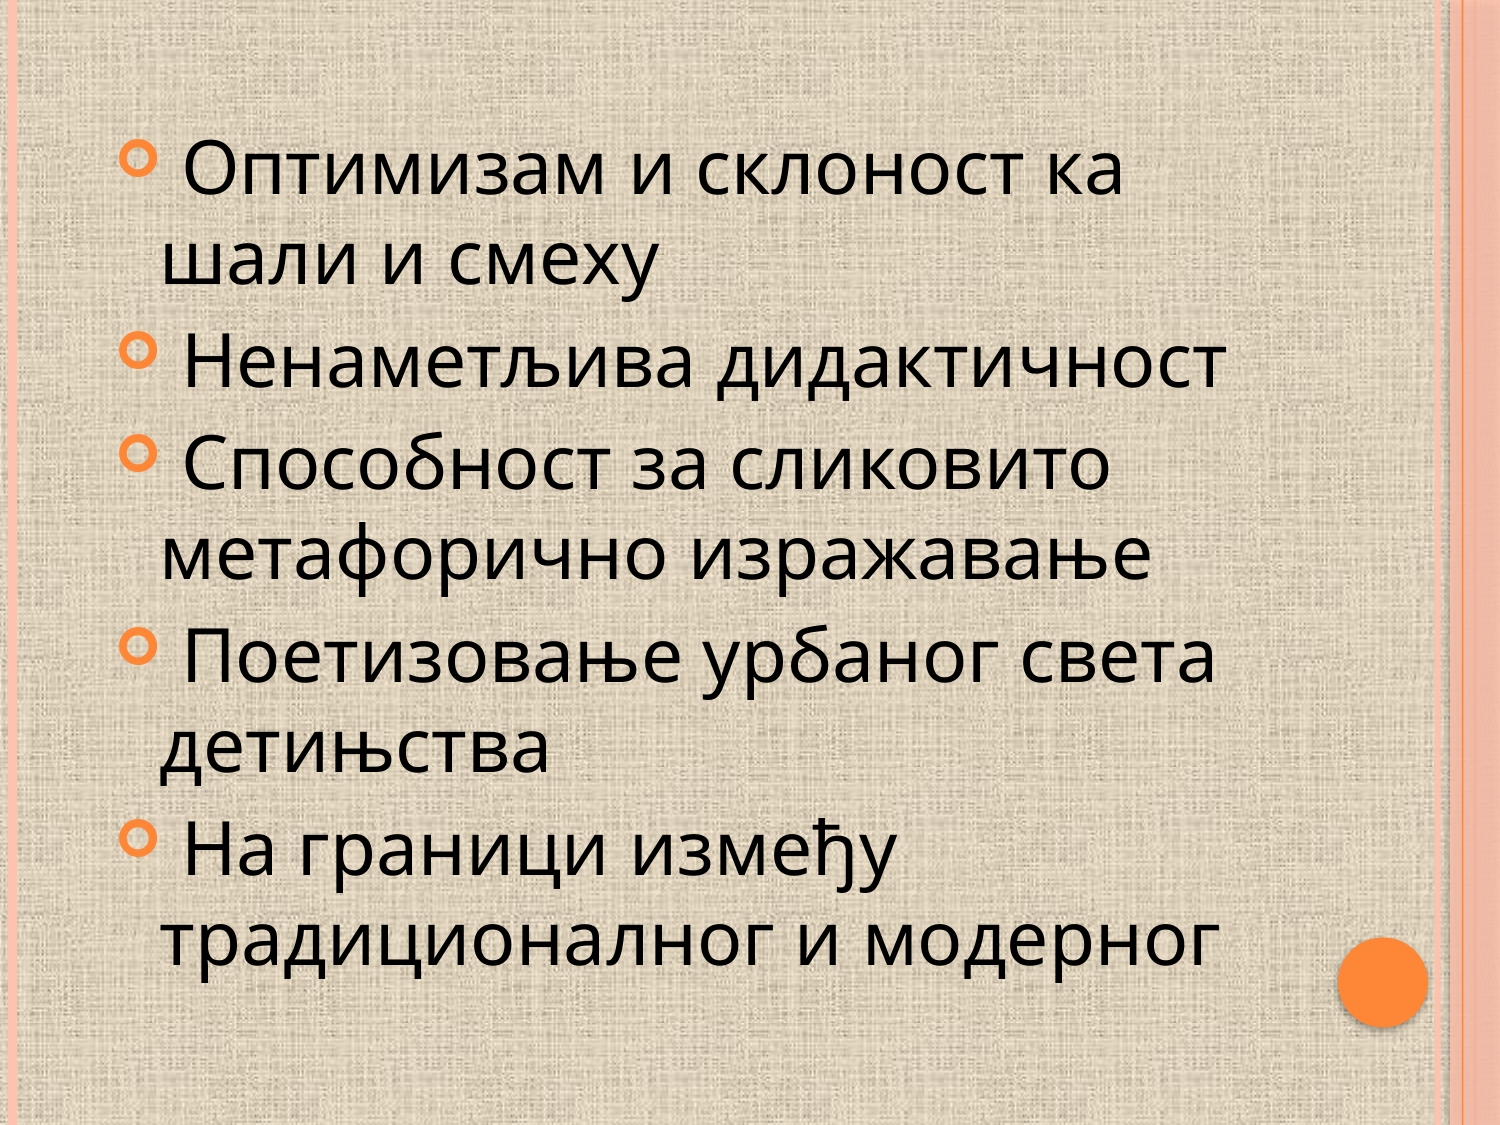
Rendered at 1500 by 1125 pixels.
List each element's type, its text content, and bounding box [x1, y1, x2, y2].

picture [1441, 0, 1449, 1125]
picture [0, 0, 7, 1125]
list Oптимизам и склоност ка шали и смеху Ненаметљива дидактичност Способност за сликовито метафорично изражавање Поетизовање урбаног света детињства На граници између традиционалног и модерног [99, 112, 1330, 1075]
picture [18, 0, 1434, 1125]
